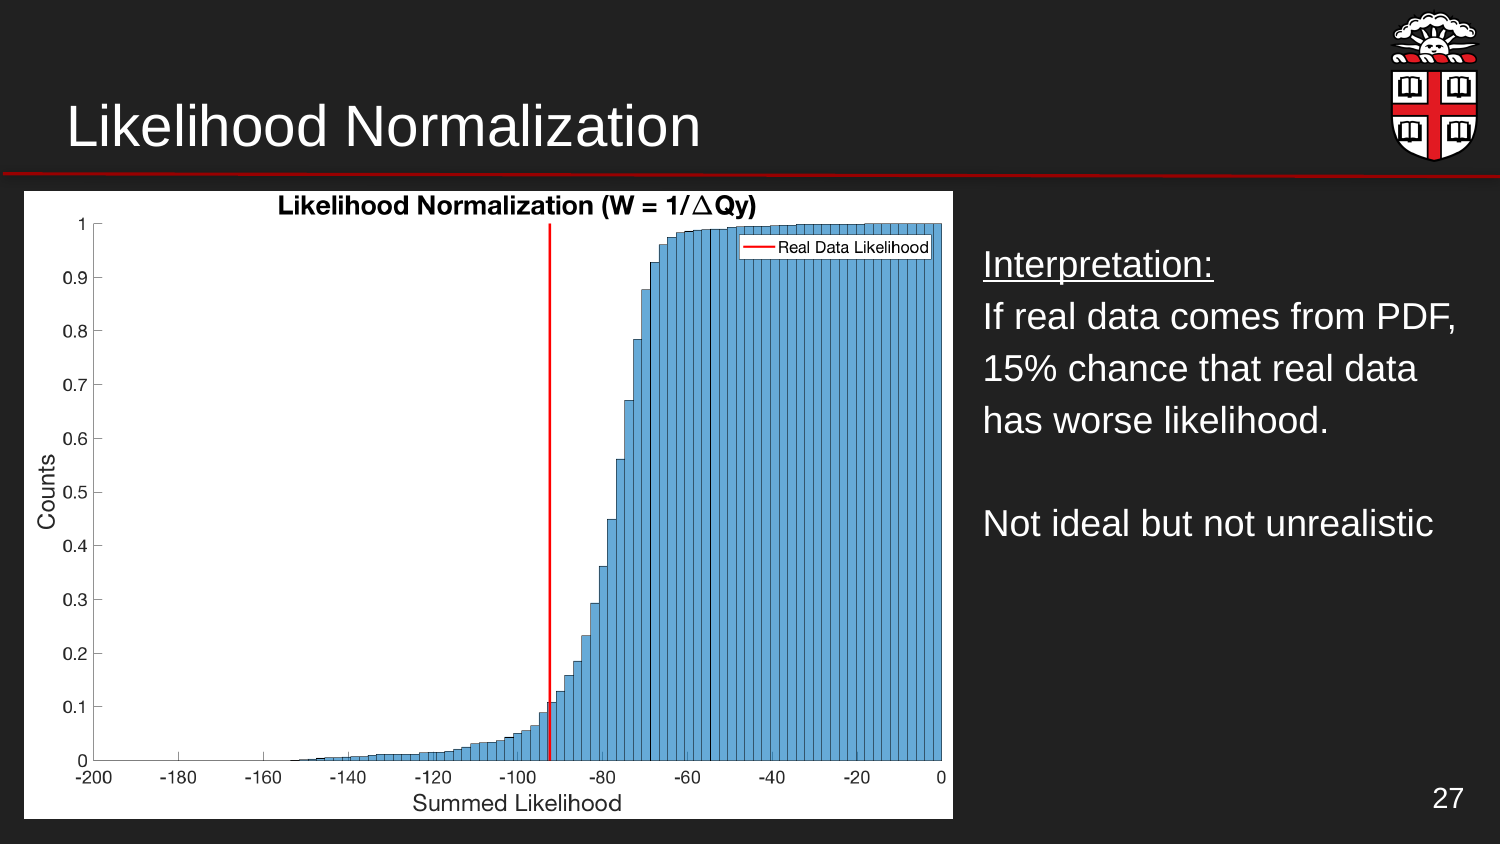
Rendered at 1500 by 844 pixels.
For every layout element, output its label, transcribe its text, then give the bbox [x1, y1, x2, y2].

picture [1390, 9, 1480, 162]
picture [24, 191, 953, 819]
slide_number 27 [1389, 764, 1480, 830]
list Interpretation: If real data comes from PDF, 15% chance that real data has worse likelihood. Not ideal but not unrealistic [967, 218, 1480, 566]
title Likelihood Normalization [51, 72, 1449, 167]
